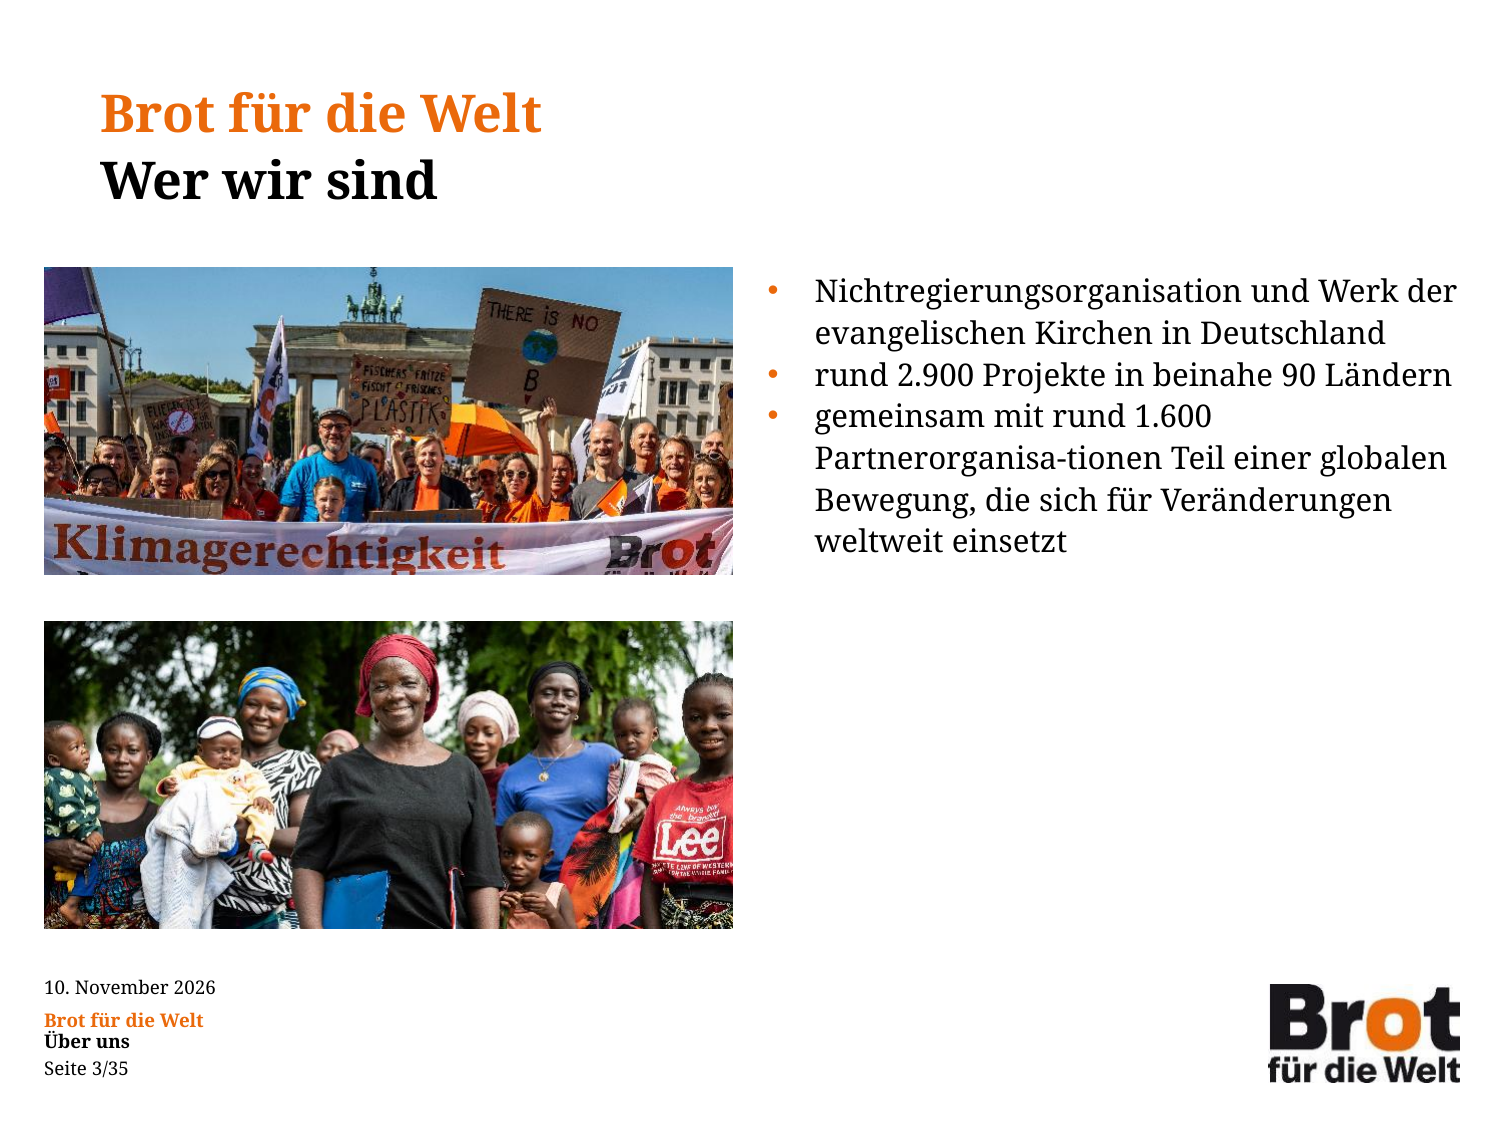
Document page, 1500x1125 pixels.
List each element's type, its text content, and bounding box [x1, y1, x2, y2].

text_box Brot für die Welt Wer wir sind [100, 76, 1235, 210]
picture [44, 267, 733, 575]
picture [1268, 984, 1460, 1083]
picture [44, 621, 733, 929]
text_box Nichtregierungsorganisation und Werk der evangelischen Kirchen in Deutschland rund 2.900 Projekte in beinahe 90 Ländern gemeinsam mit rund 1.600 Partnerorganisa-tionen Teil einer globalen Bewegung, die sich für Veränderungen weltweit einsetzt [767, 267, 1459, 601]
